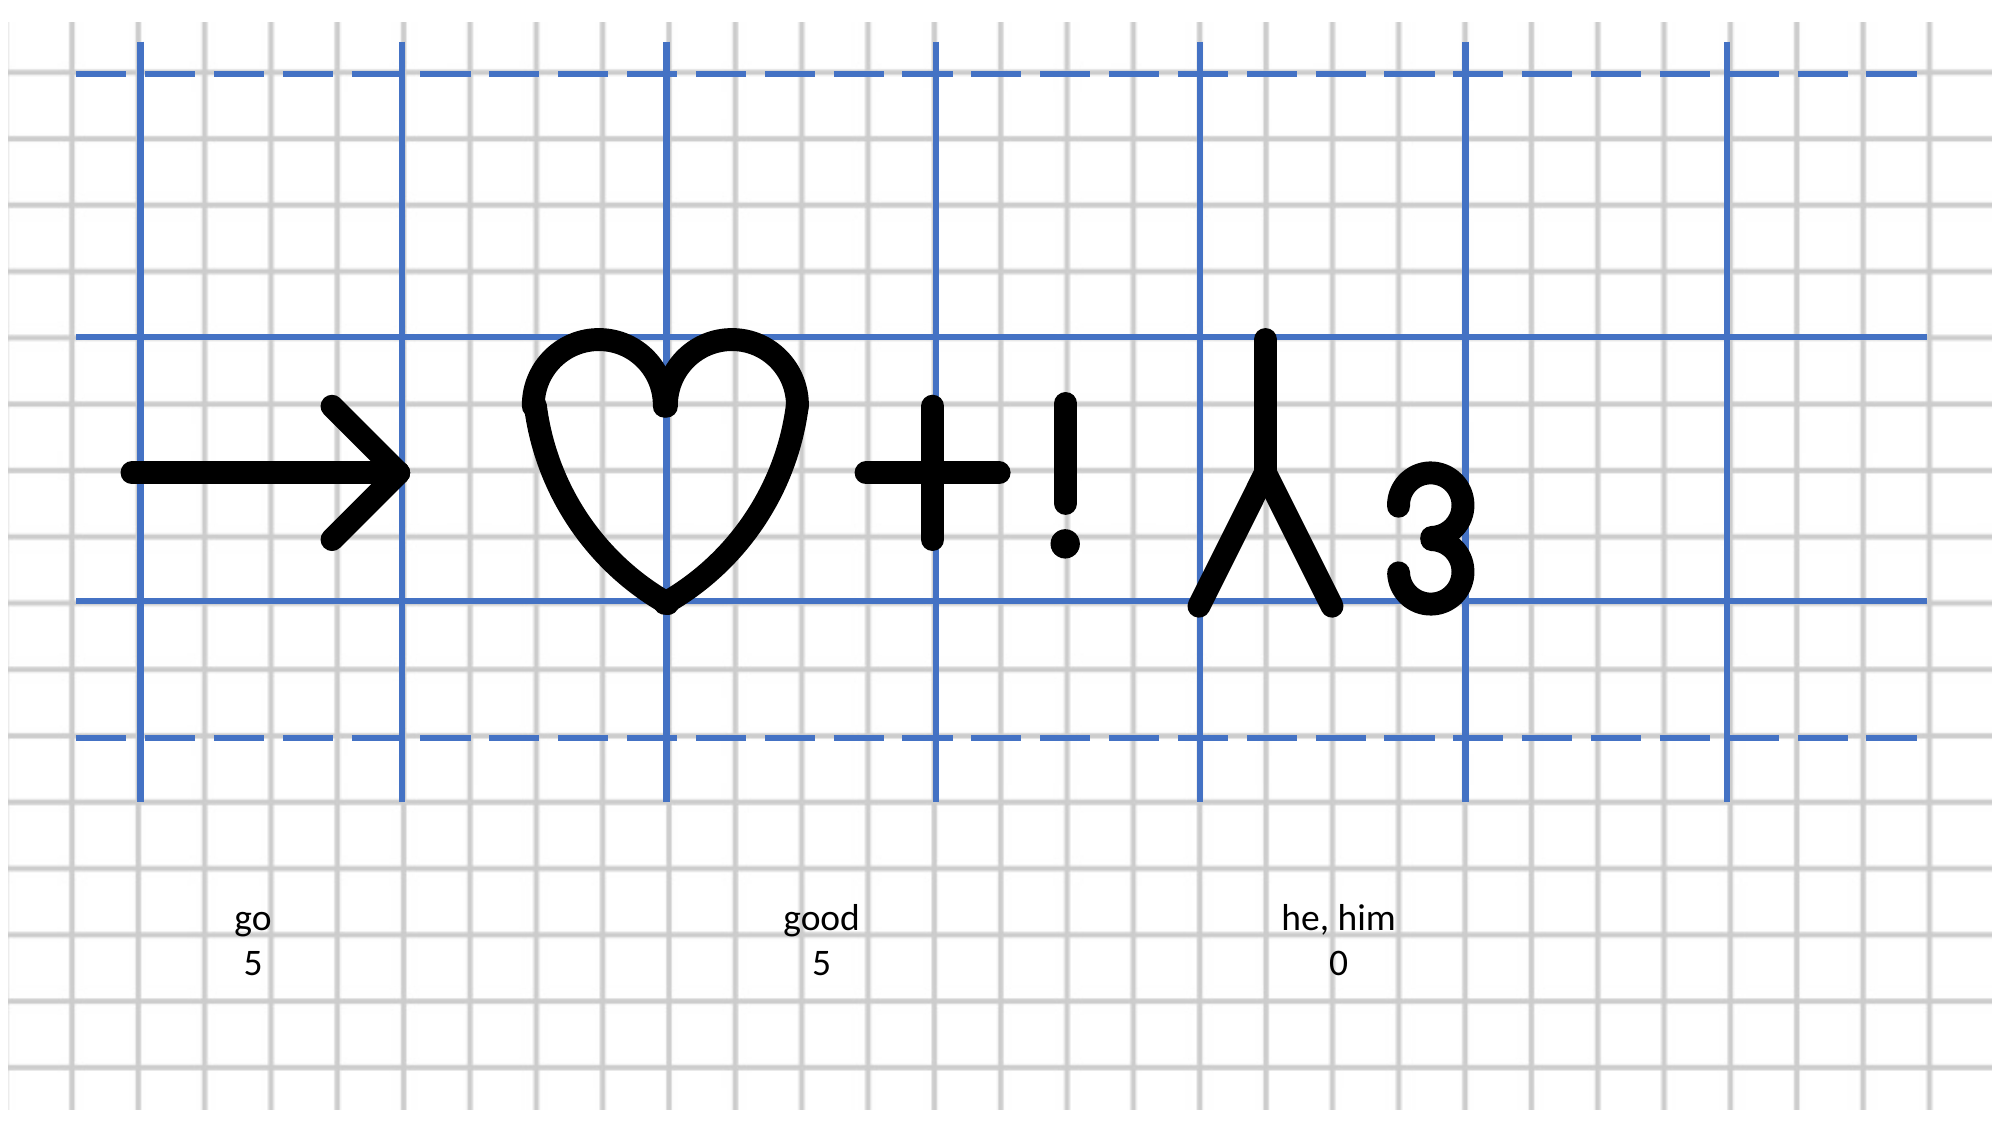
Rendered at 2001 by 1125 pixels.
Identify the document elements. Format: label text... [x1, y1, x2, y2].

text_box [1198, 339, 1464, 607]
text_box he, him 0 [1266, 885, 1411, 990]
text_box go 5 [219, 885, 287, 990]
text_box good 5 [768, 885, 875, 990]
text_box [533, 339, 1079, 604]
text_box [131, 406, 399, 540]
